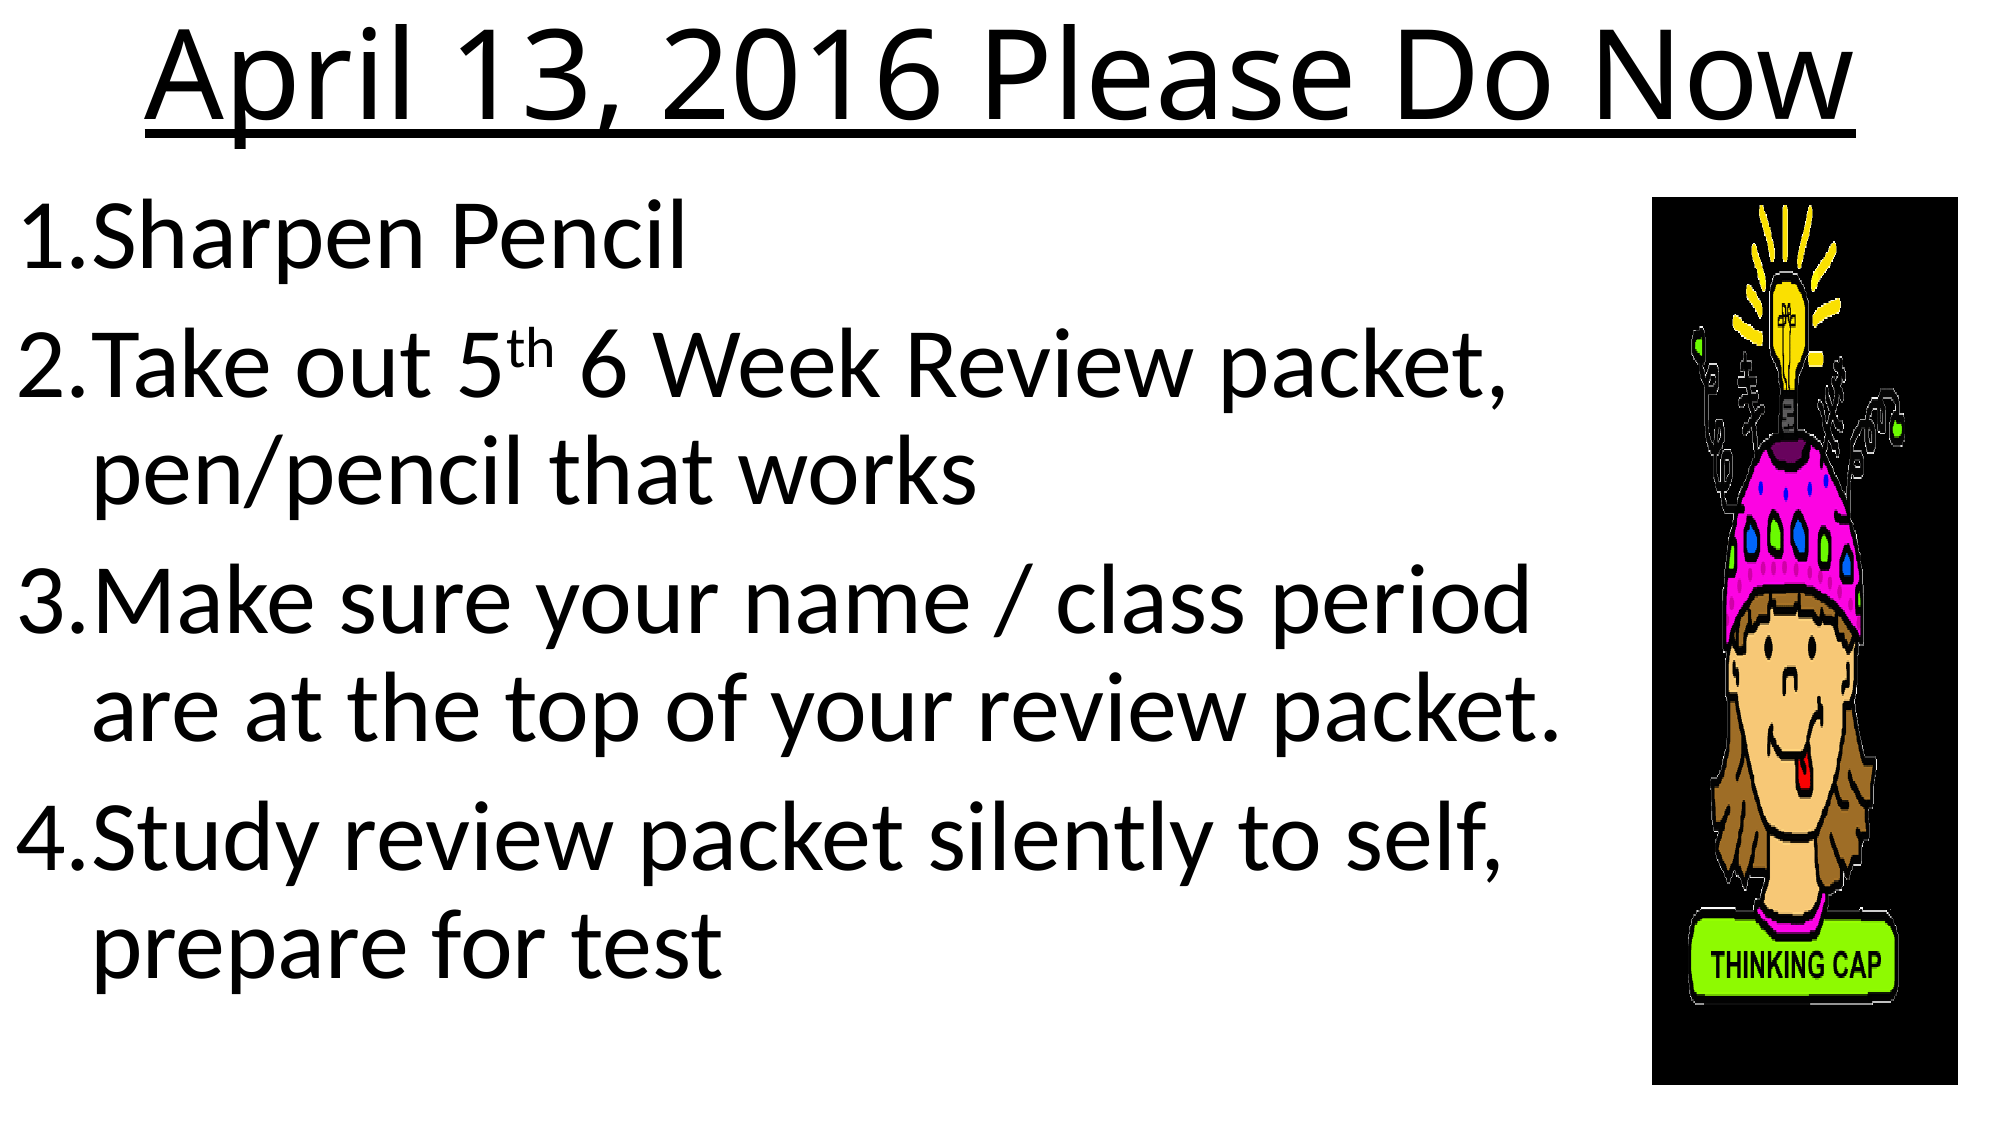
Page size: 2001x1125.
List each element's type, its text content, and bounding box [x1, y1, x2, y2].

picture [1652, 197, 1958, 1085]
title April 13, 2016 Please Do Now [0, 0, 2000, 155]
subtitle Sharpen Pencil Take out 5th 6 Week Review packet, pen/pencil that works Make sure your name / class period are at the top of your review packet. Study review packet silently to self, prepare for test [0, 174, 1603, 1125]
